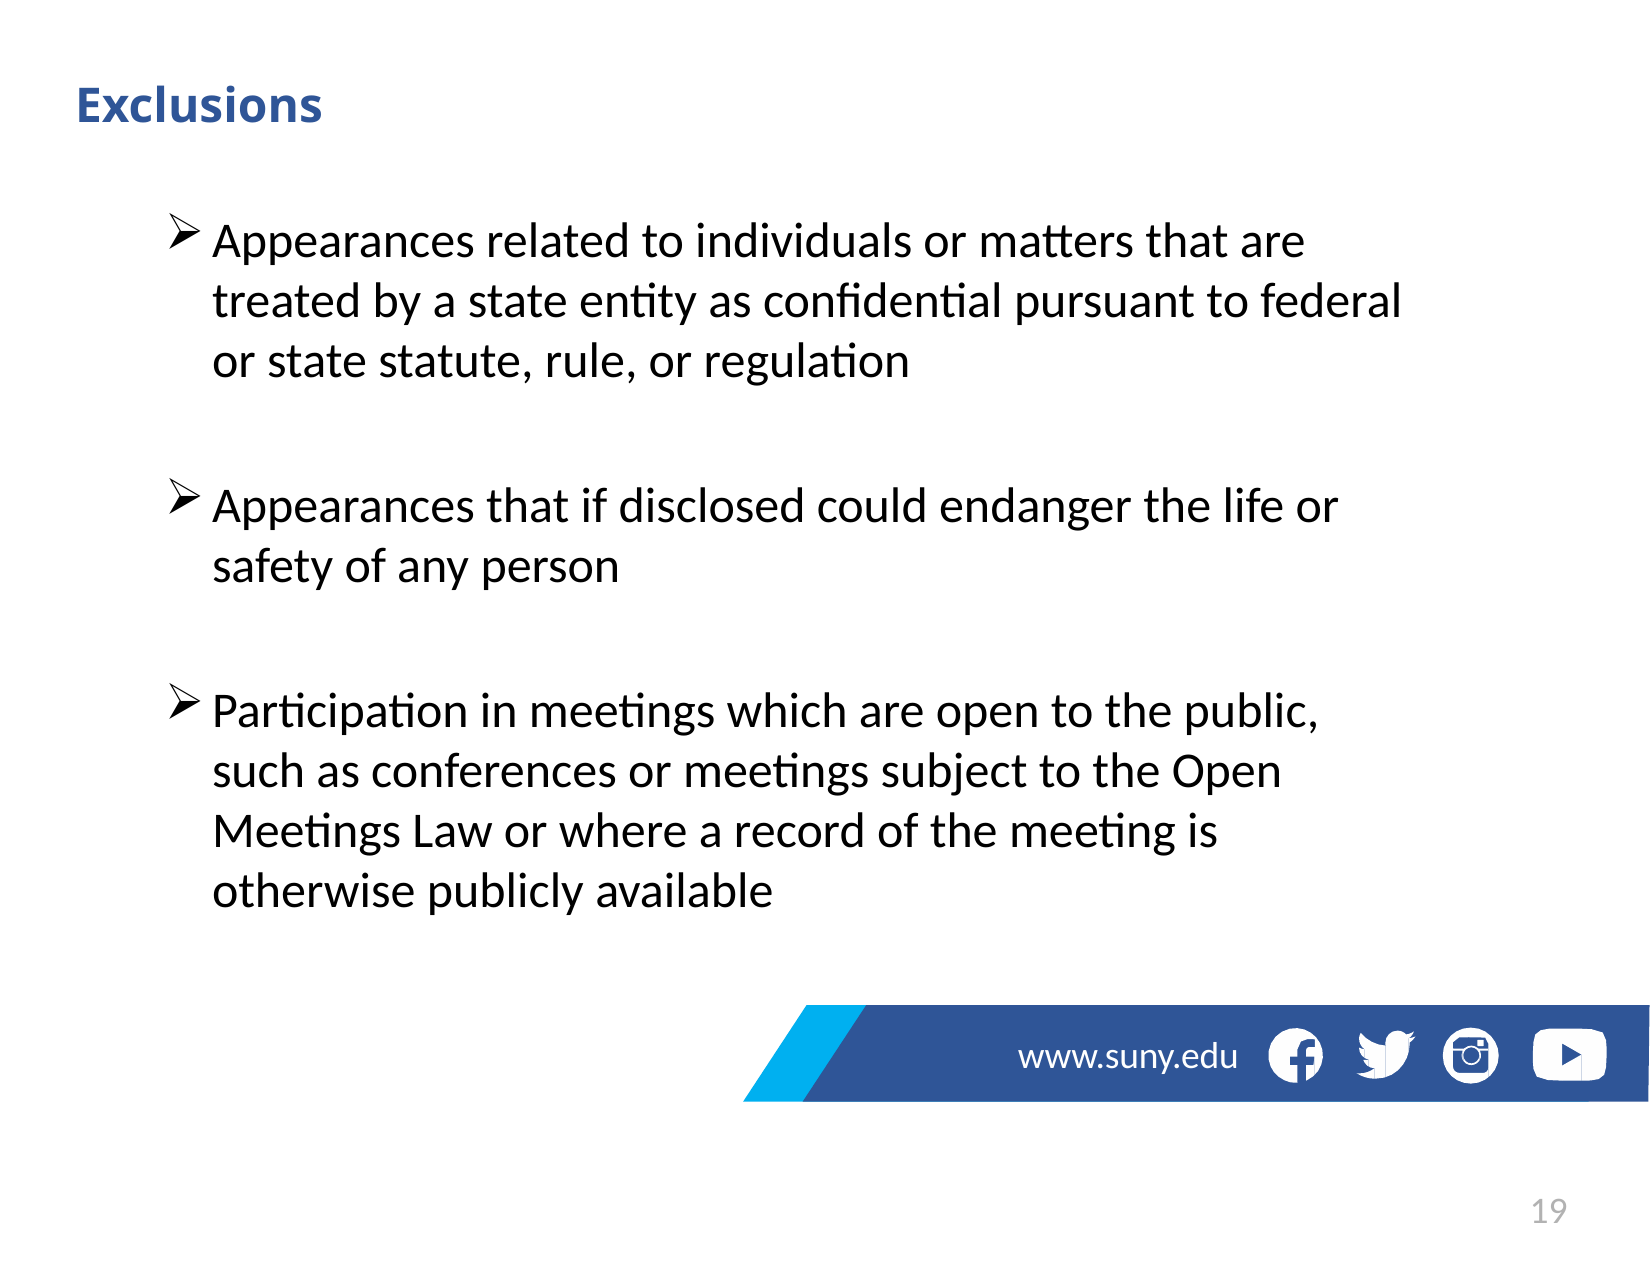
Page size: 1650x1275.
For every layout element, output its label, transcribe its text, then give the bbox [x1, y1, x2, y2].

text_box www.suny.edu [1001, 1032, 1255, 1084]
text_box Appearances related to individuals or matters that are treated by a state entity as confidential pursuant to federal or state statute, rule, or regulation Appearances that if disclosed could endanger the life or safety of any person Participation in meetings which are open to the public, such as conferences or meetings subject to the Open Meetings Law or where a record of the meeting is otherwise publicly available [137, 199, 1436, 998]
title Exclusions [75, 75, 1436, 133]
text_box [1532, 1028, 1607, 1081]
text_box [1268, 1028, 1323, 1083]
slide_number 19 [1188, 1185, 1568, 1232]
